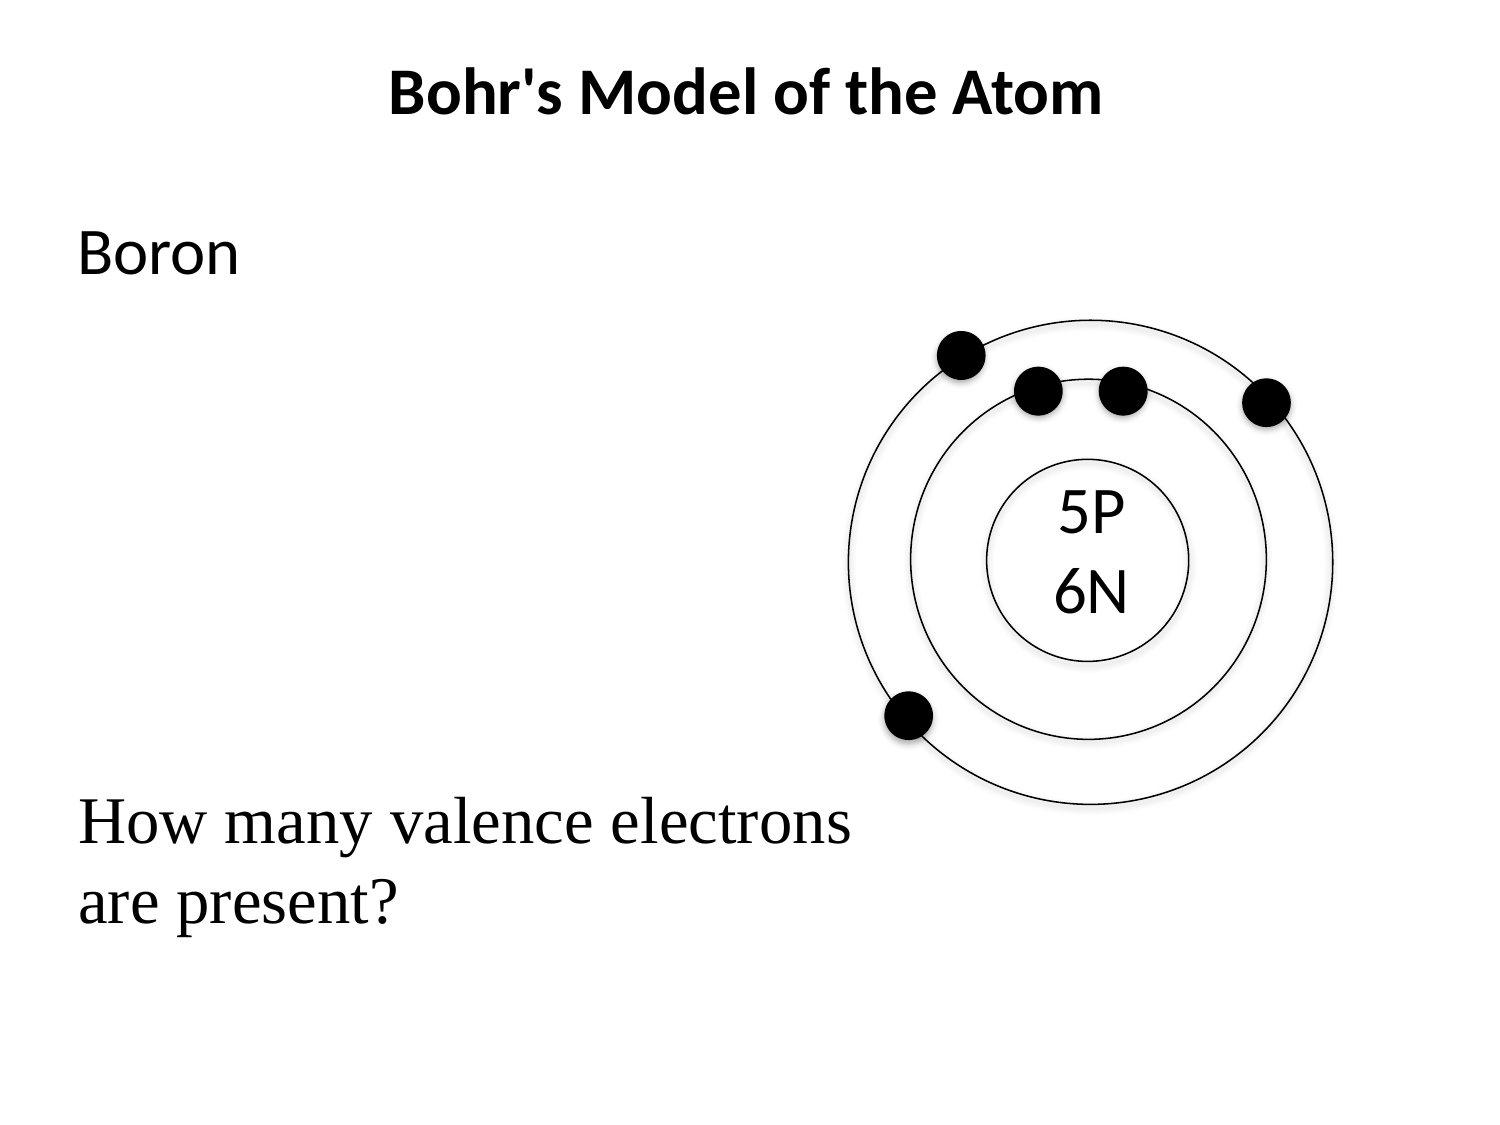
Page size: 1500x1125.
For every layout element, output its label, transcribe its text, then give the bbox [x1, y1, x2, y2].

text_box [848, 319, 1333, 805]
text_box How many valence electrons are present? [63, 769, 911, 944]
text_box Bohr's Model of the Atom Boron [62, 40, 1432, 455]
